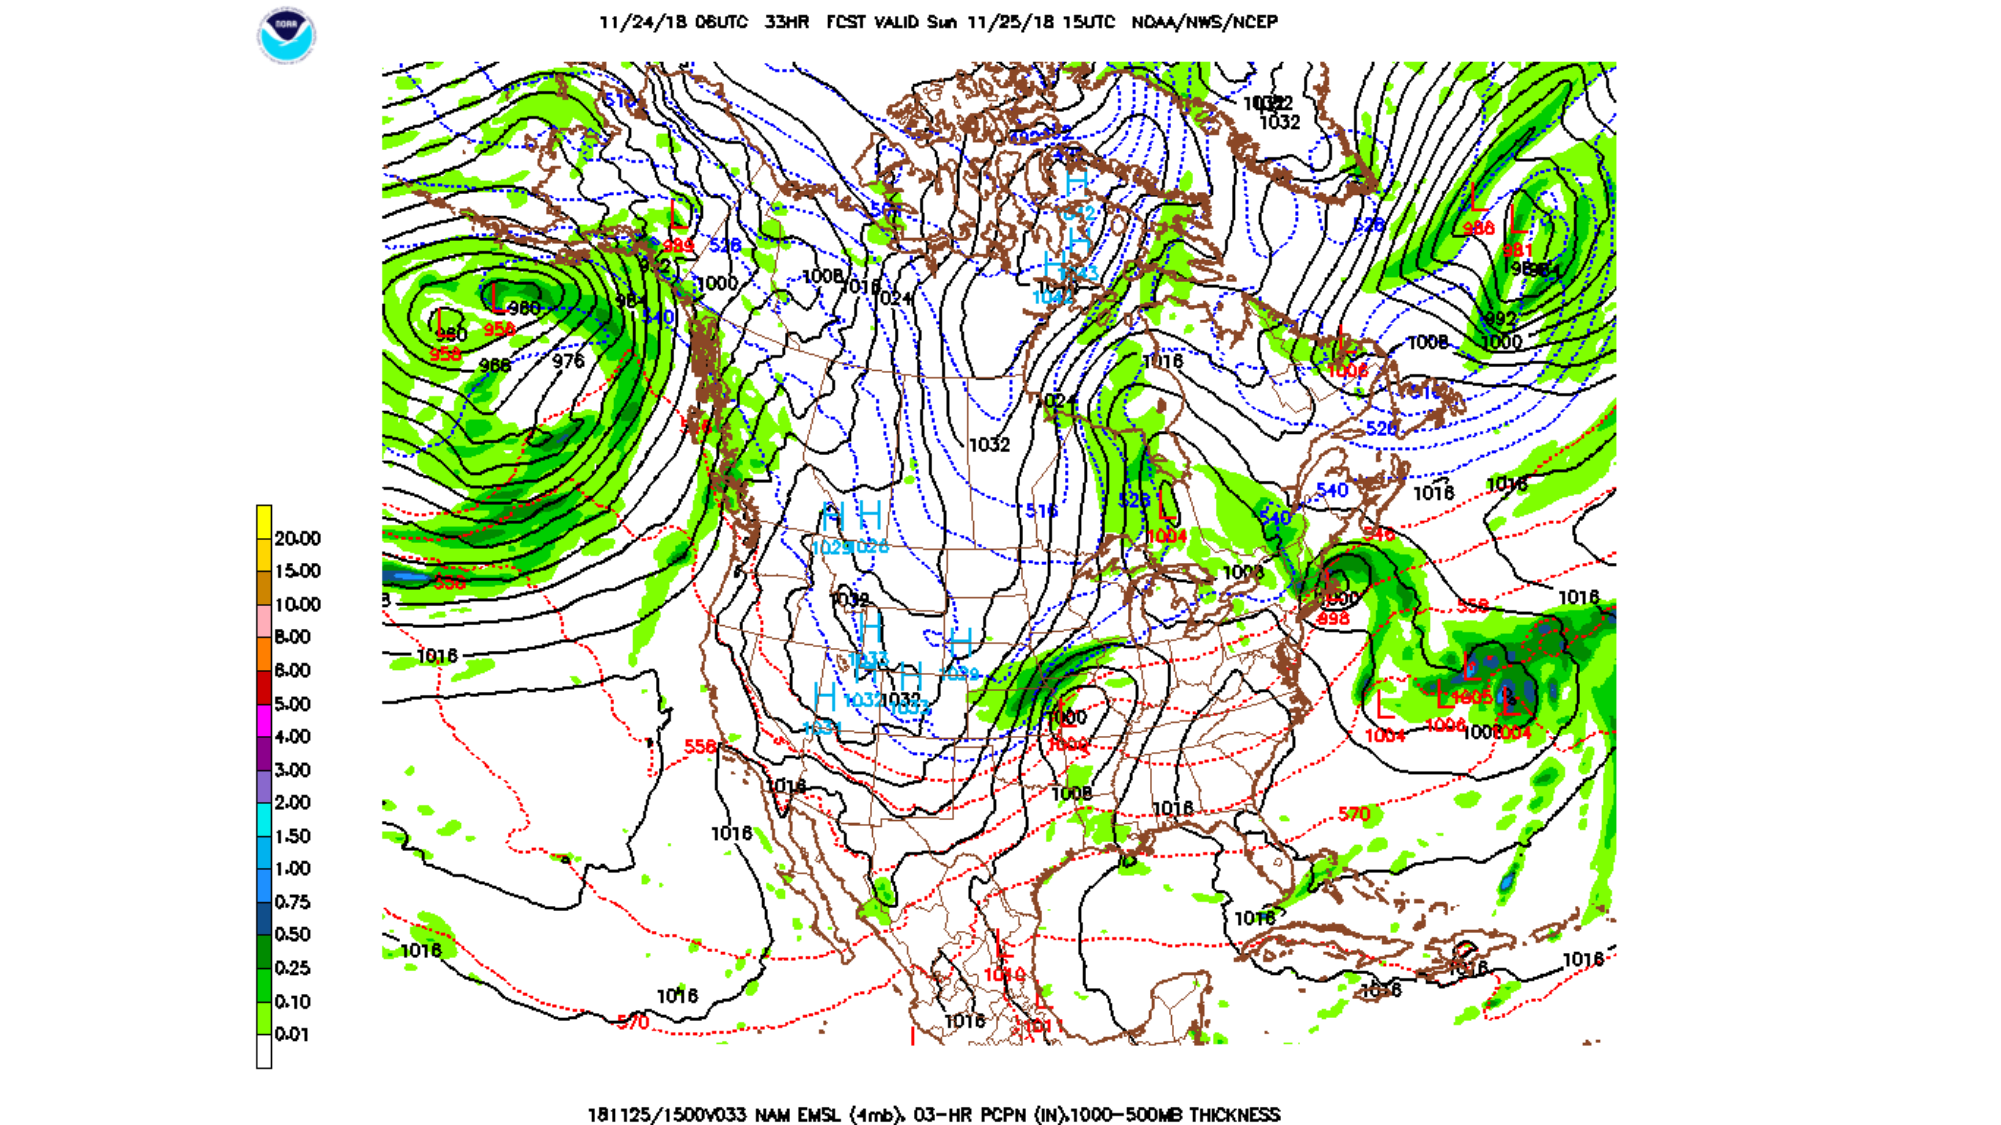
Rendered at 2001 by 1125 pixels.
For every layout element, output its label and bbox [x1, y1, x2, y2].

picture [249, 0, 1750, 1125]
